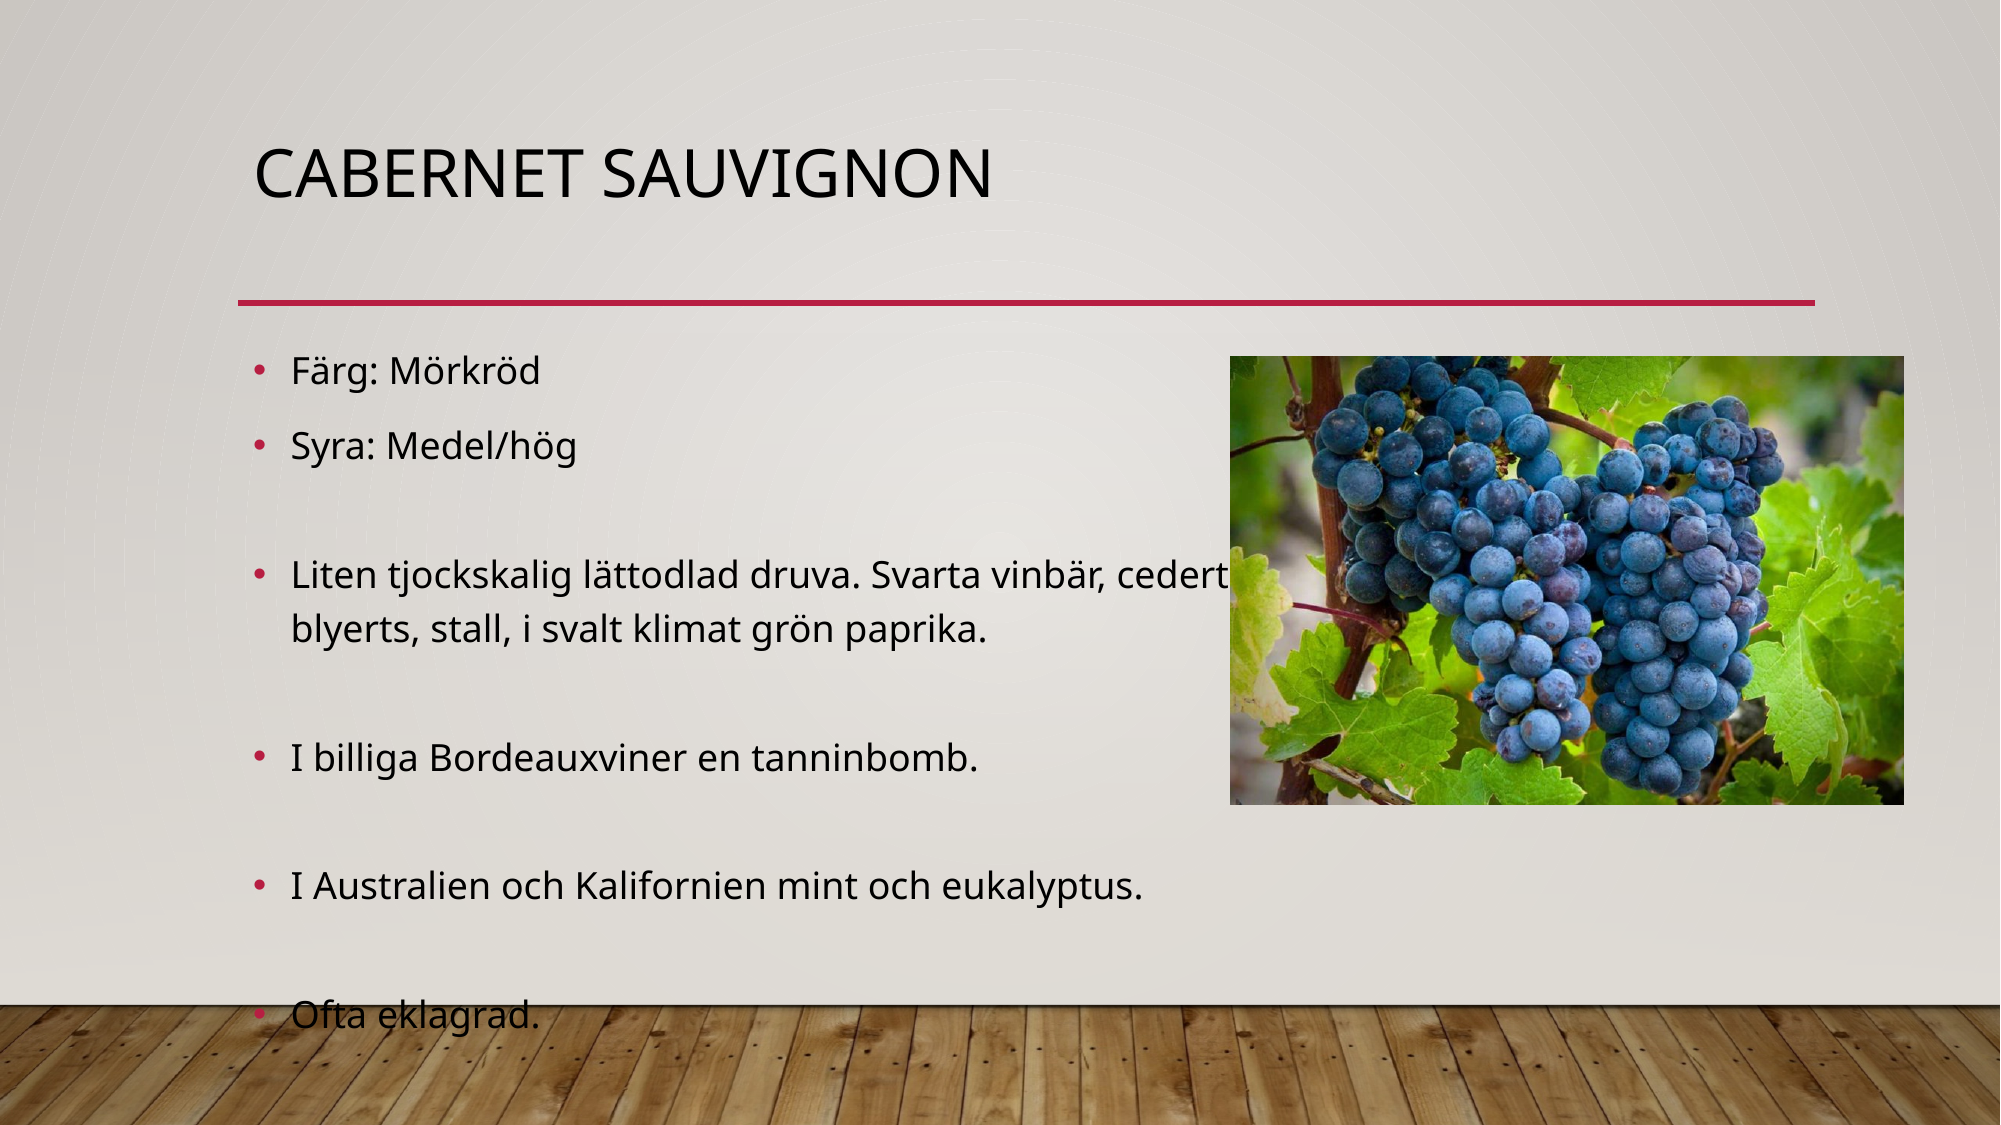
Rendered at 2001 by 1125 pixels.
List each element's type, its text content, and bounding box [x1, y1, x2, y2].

picture [0, 1005, 2000, 1125]
list Färg: Mörkröd Syra: Medel/hög Liten tjockskalig lättodlad druva. Svarta vinbär, cederträ, blyerts, stall, i svalt klimat grön paprika. I billiga Bordeauxviner en tanninbomb. I Australien och Kalifornien mint och eukalyptus. Ofta eklagrad. Förekommer i hela världen. Fruktigare och syltigare i nya världen. Fyllig, kraftiga tanniner [238, 330, 1306, 897]
picture [1230, 356, 1904, 806]
title Cabernet sauvignon [238, 131, 1814, 305]
